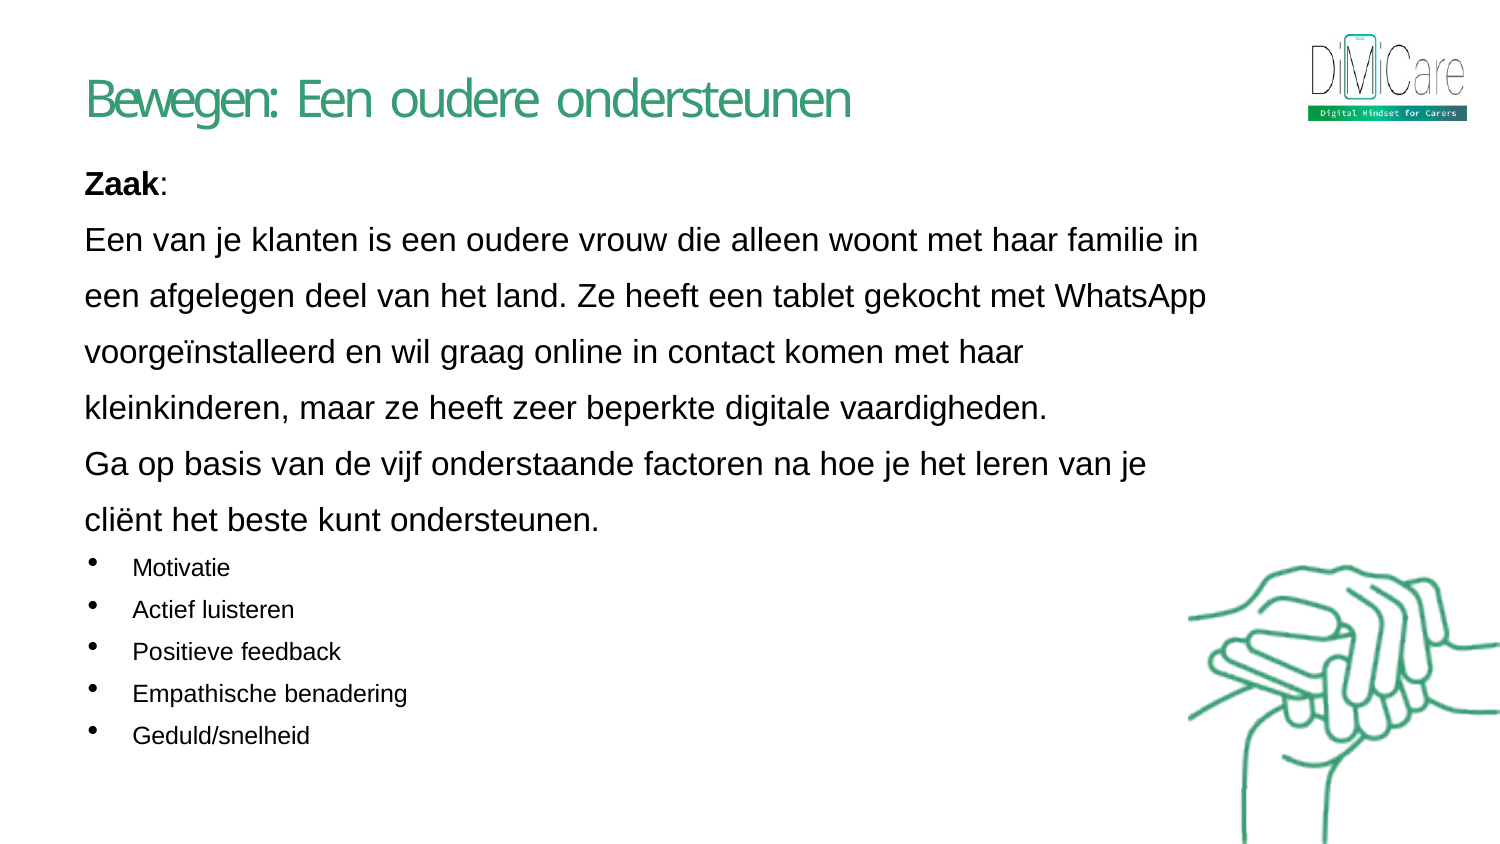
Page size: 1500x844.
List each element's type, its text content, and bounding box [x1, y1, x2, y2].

picture [1308, 33, 1468, 121]
title Bewegen: Een oudere ondersteunen [72, 5, 1428, 206]
picture [1188, 564, 1500, 844]
text_box Zaak: Een van je klanten is een oudere vrouw die alleen woont met haar familie in een afgelegen deel van het land. Ze heeft een tablet gekocht met WhatsApp voorgeïnstalleerd en wil graag online in contact komen met haar kleinkinderen, maar ze heeft zeer beperkte digitale vaardigheden. Ga op basis van de vijf onderstaande factoren na hoe je het leren van je cliënt het beste kunt ondersteunen. Motivatie Actief luisteren Positieve feedback Empathische benadering Geduld/snelheid [82, 206, 1212, 750]
